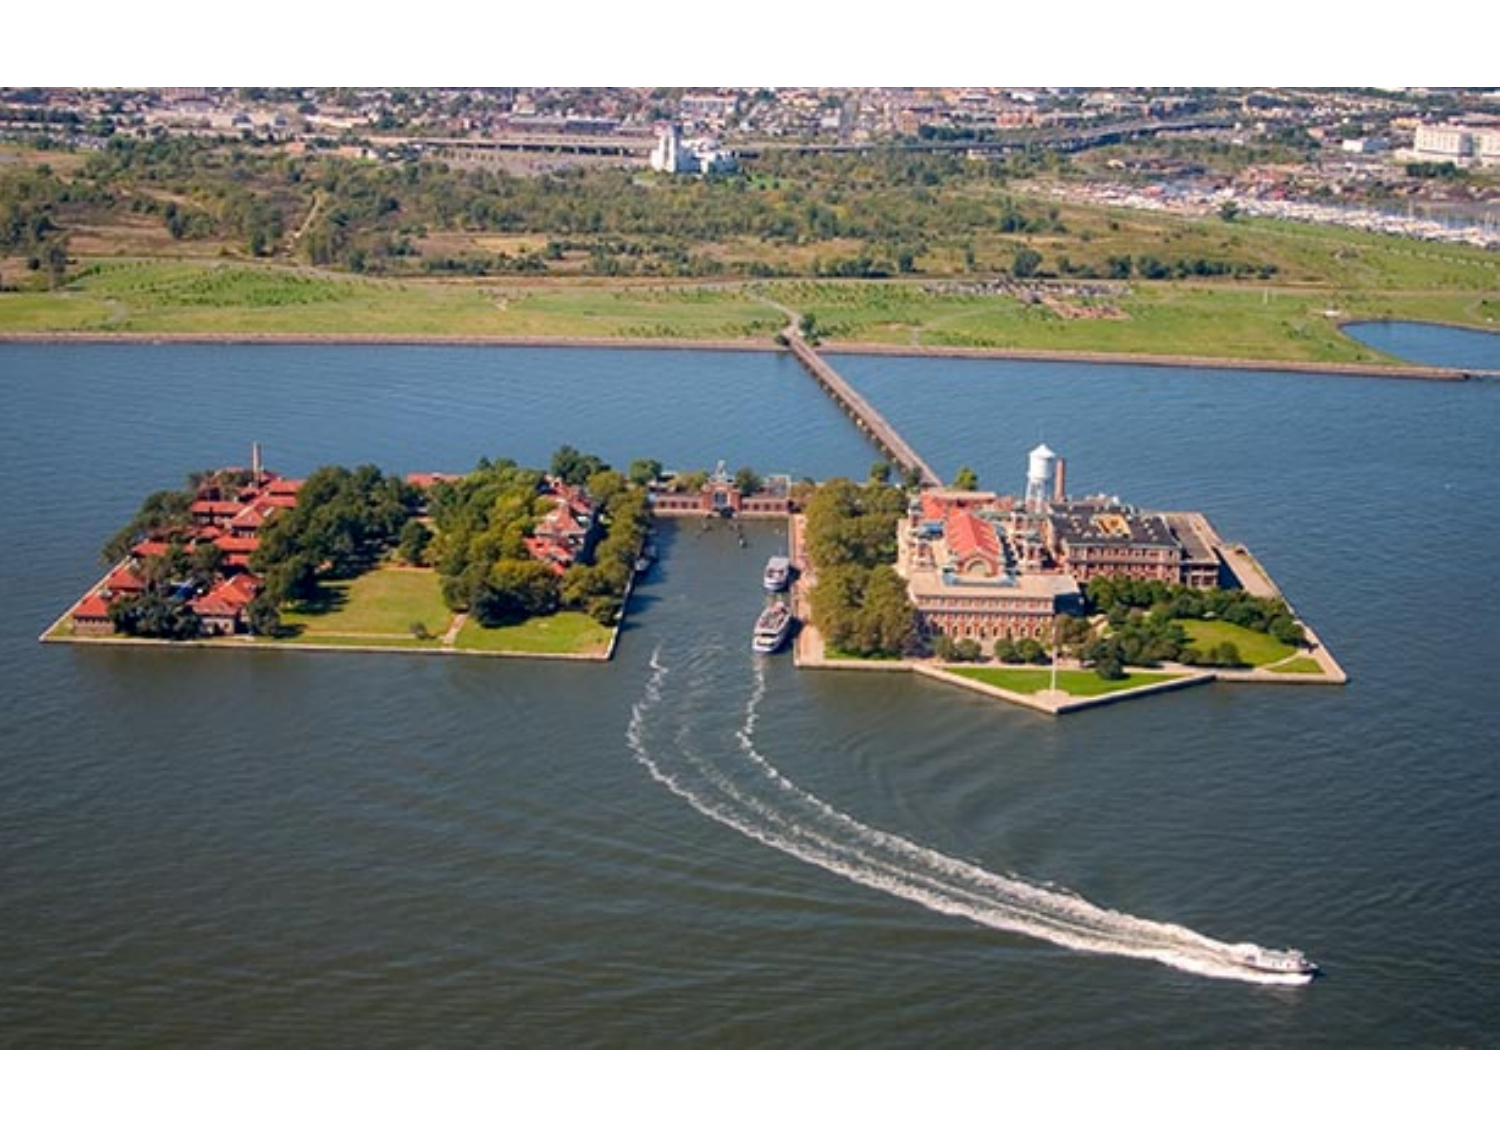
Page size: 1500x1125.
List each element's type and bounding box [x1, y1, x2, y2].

picture [0, 87, 1500, 1051]
